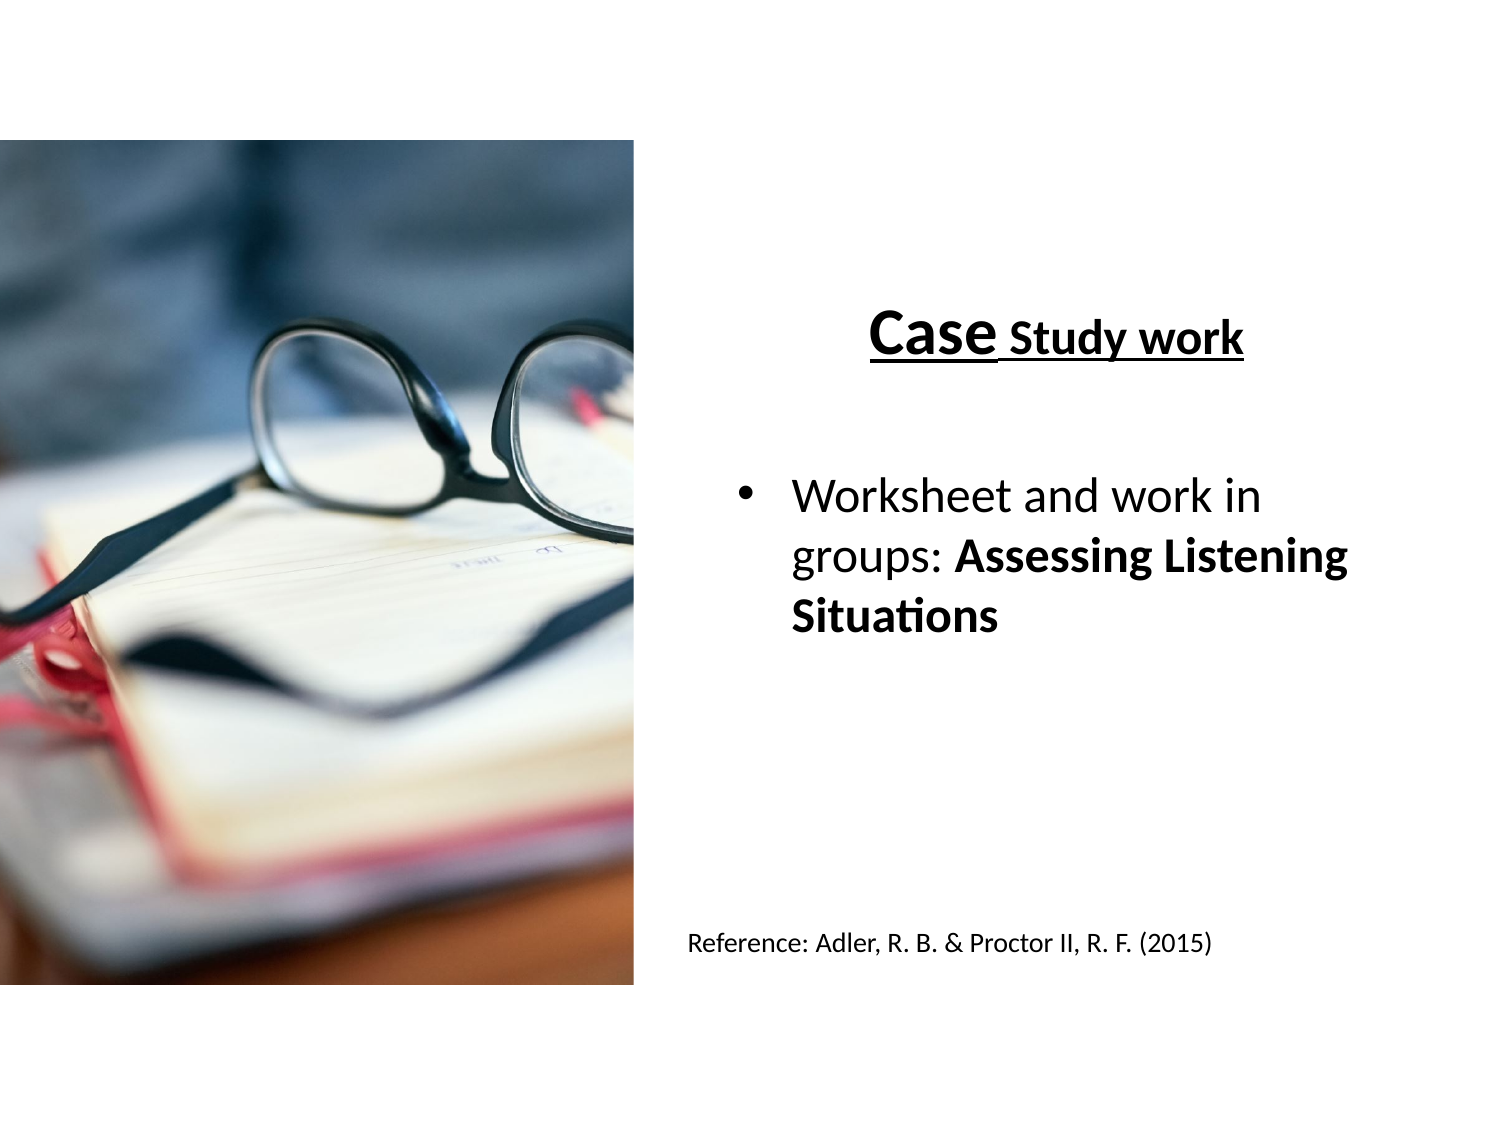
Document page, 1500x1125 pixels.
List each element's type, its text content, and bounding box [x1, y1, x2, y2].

picture [0, 140, 634, 985]
title Case Study work [722, 280, 1392, 454]
list Worksheet and work in groups: Assessing Listening Situations [722, 454, 1392, 897]
text_box Reference: Adler, R. B. & Proctor II, R. F. (2015) [672, 916, 1425, 966]
